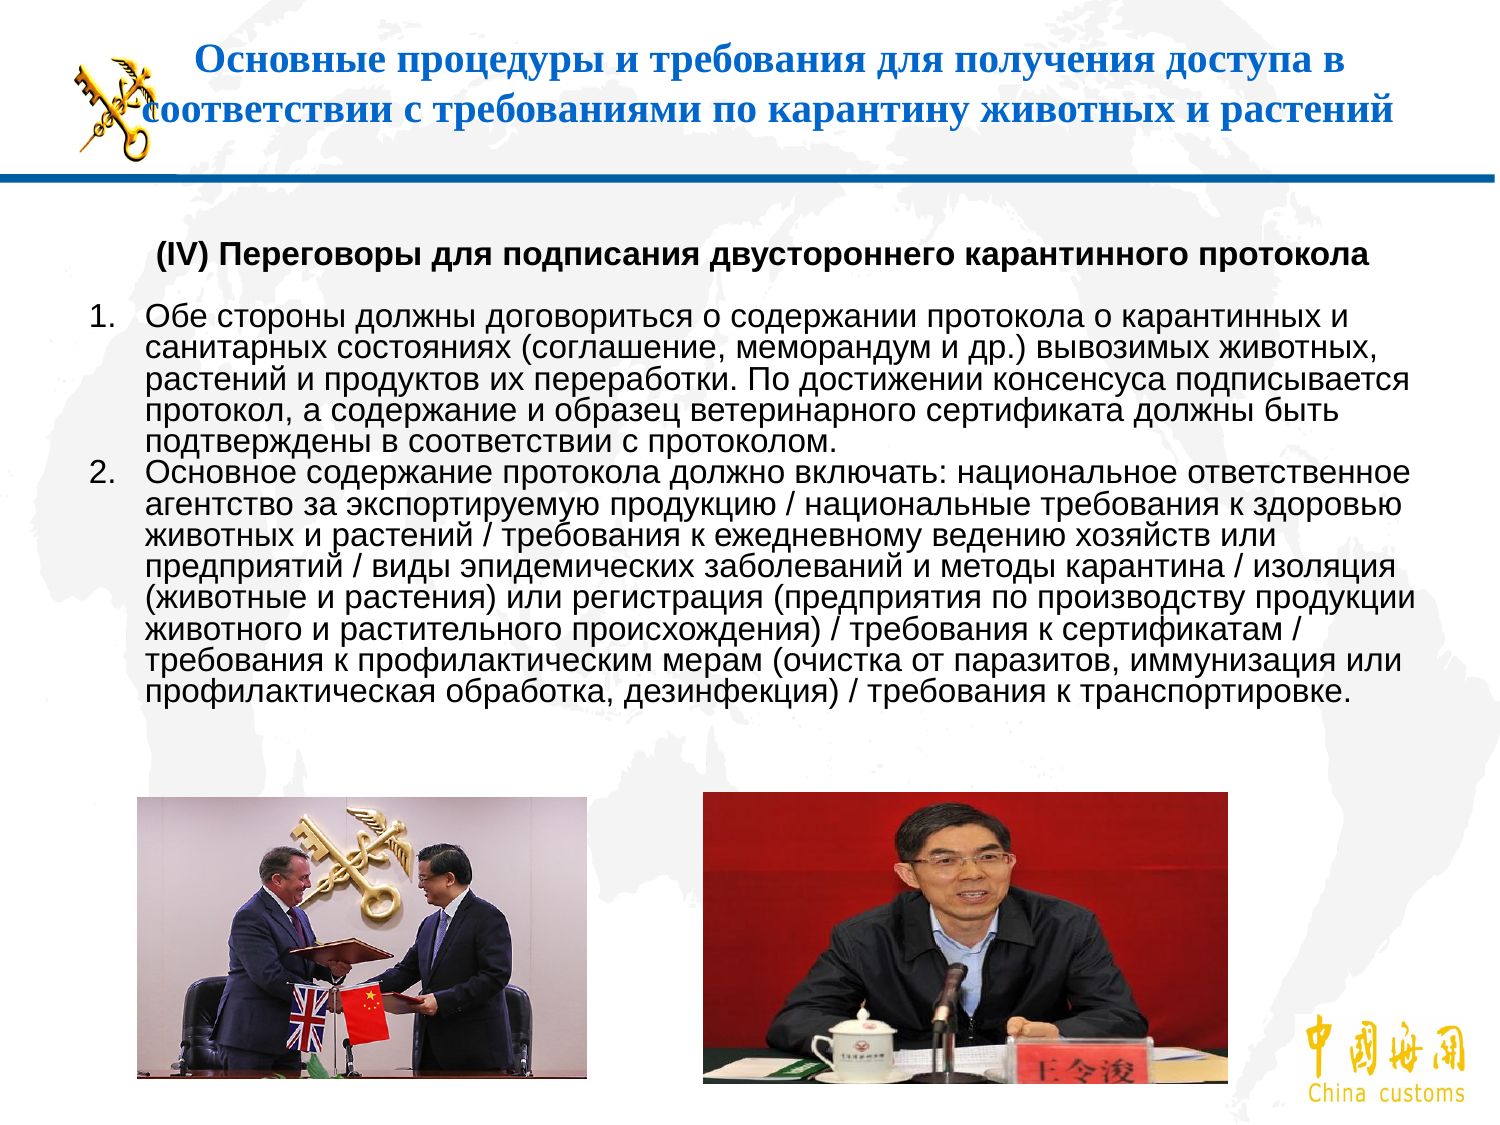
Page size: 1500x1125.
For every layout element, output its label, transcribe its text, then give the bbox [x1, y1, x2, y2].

text_box (IV) Переговоры для подписания двустороннего карантинного протокола Обе стороны должны договориться о содержании протокола о карантинных и санитарных состояниях (соглашение, меморандум и др.) вывозимых животных, растений и продуктов их переработки. По достижении консенсуса подписывается протокол, а содержание и образец ветеринарного сертификата должны быть подтверждены в соответствии с протоколом. Основное содержание протокола должно включать: национальное ответственное агентство за экспортируемую продукцию / национальные требования к здоровью животных и растений / требования к ежедневному ведению хозяйств или предприятий / виды эпидемических заболеваний и методы карантина / изоляция (животные и растения) или регистрация (предприятия по производству продукции животного и растительного происхождения) / требования к сертификатам / требования к профилактическим мерам (очистка от паразитов, иммунизация или профилактическая обработка, дезинфекция) / требования к транспортировке. [73, 233, 1438, 717]
text_box Основные процедуры и требования для получения доступа в соответствии с требованиями по карантину животных и растений [109, 23, 1427, 139]
picture [0, 0, 1500, 1125]
